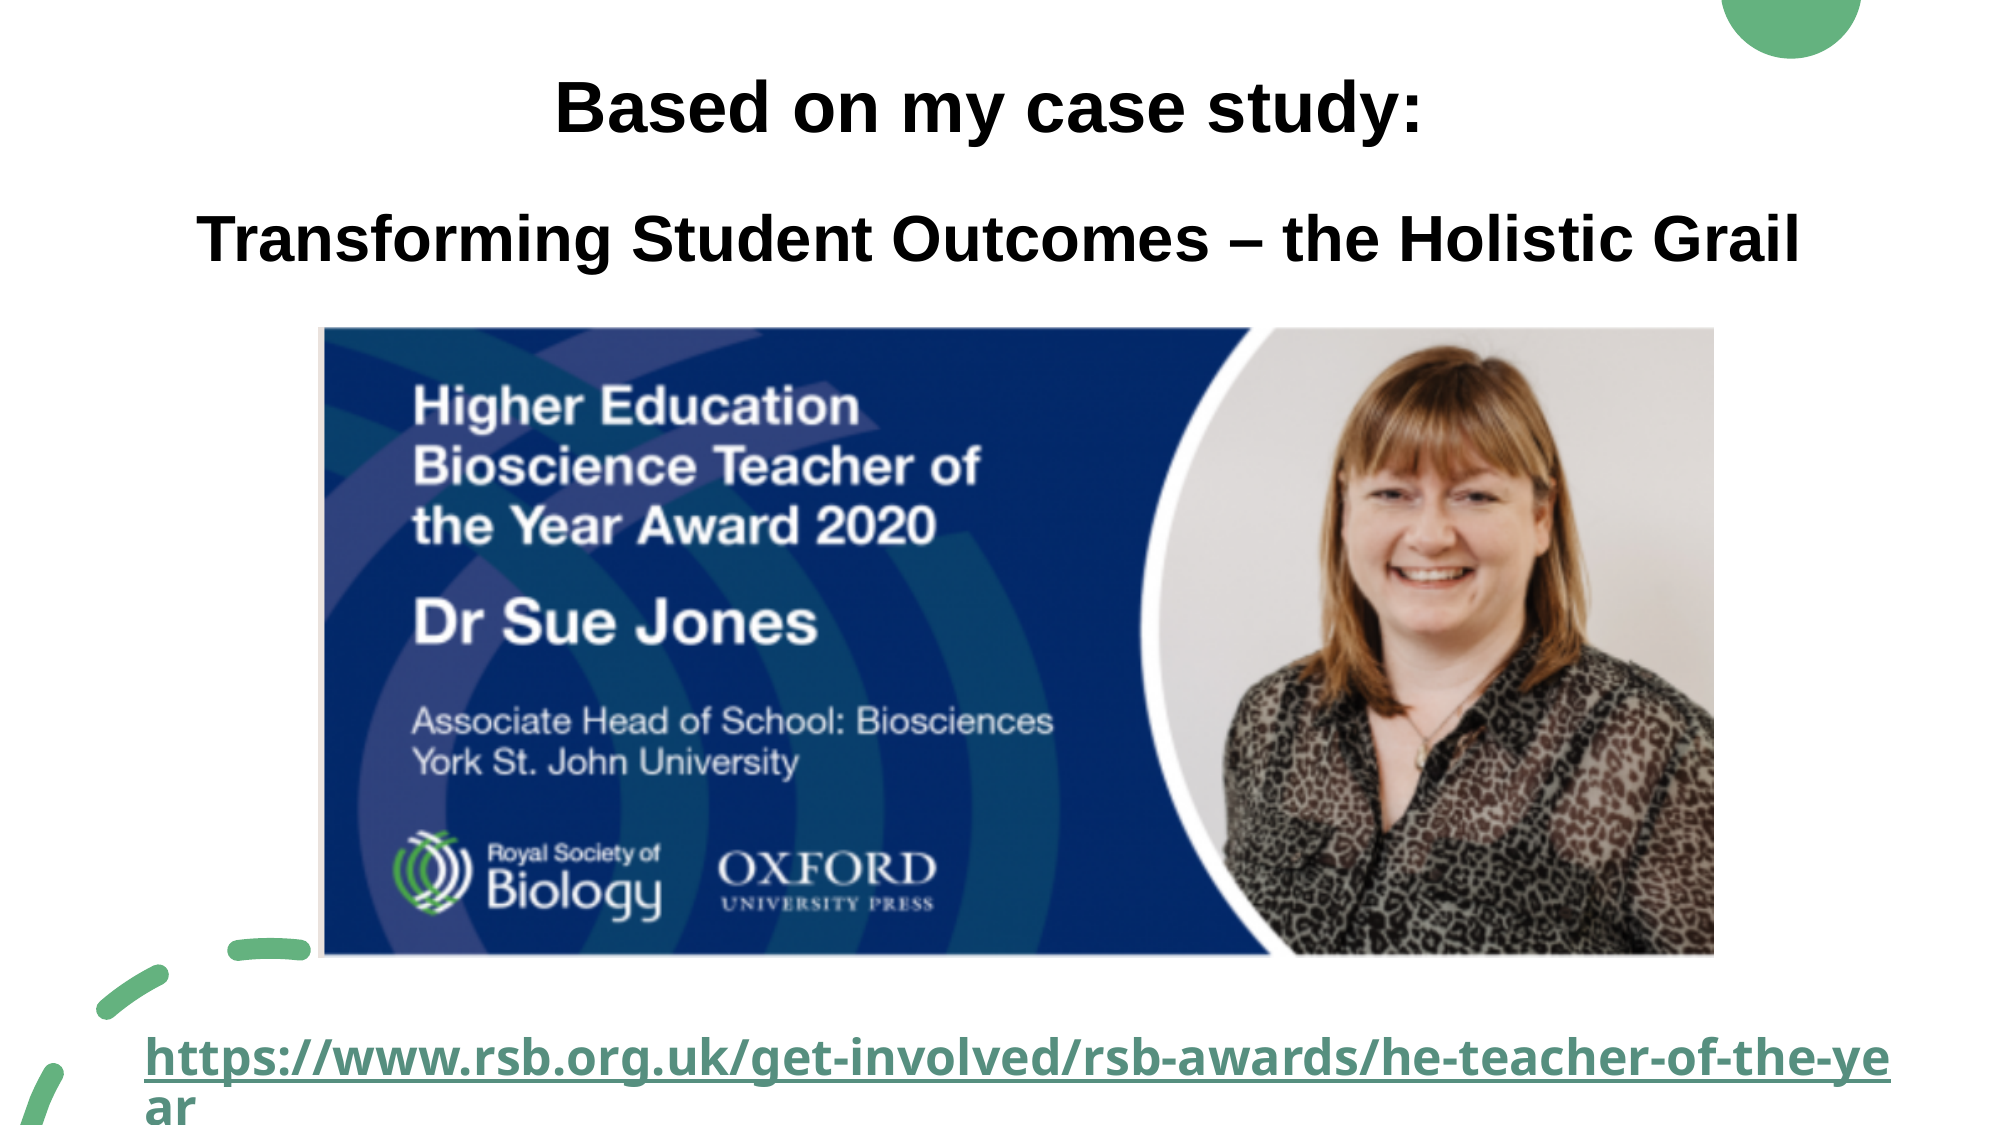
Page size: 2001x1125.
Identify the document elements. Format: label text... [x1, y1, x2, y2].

title Based on my case study: Transforming Student Outcomes – the Holistic Grail [28, 82, 1972, 300]
text_box https://www.rsb.org.uk/get-involved/rsb-awards/he-teacher-of-the-year [129, 1018, 1927, 1102]
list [318, 327, 1714, 958]
